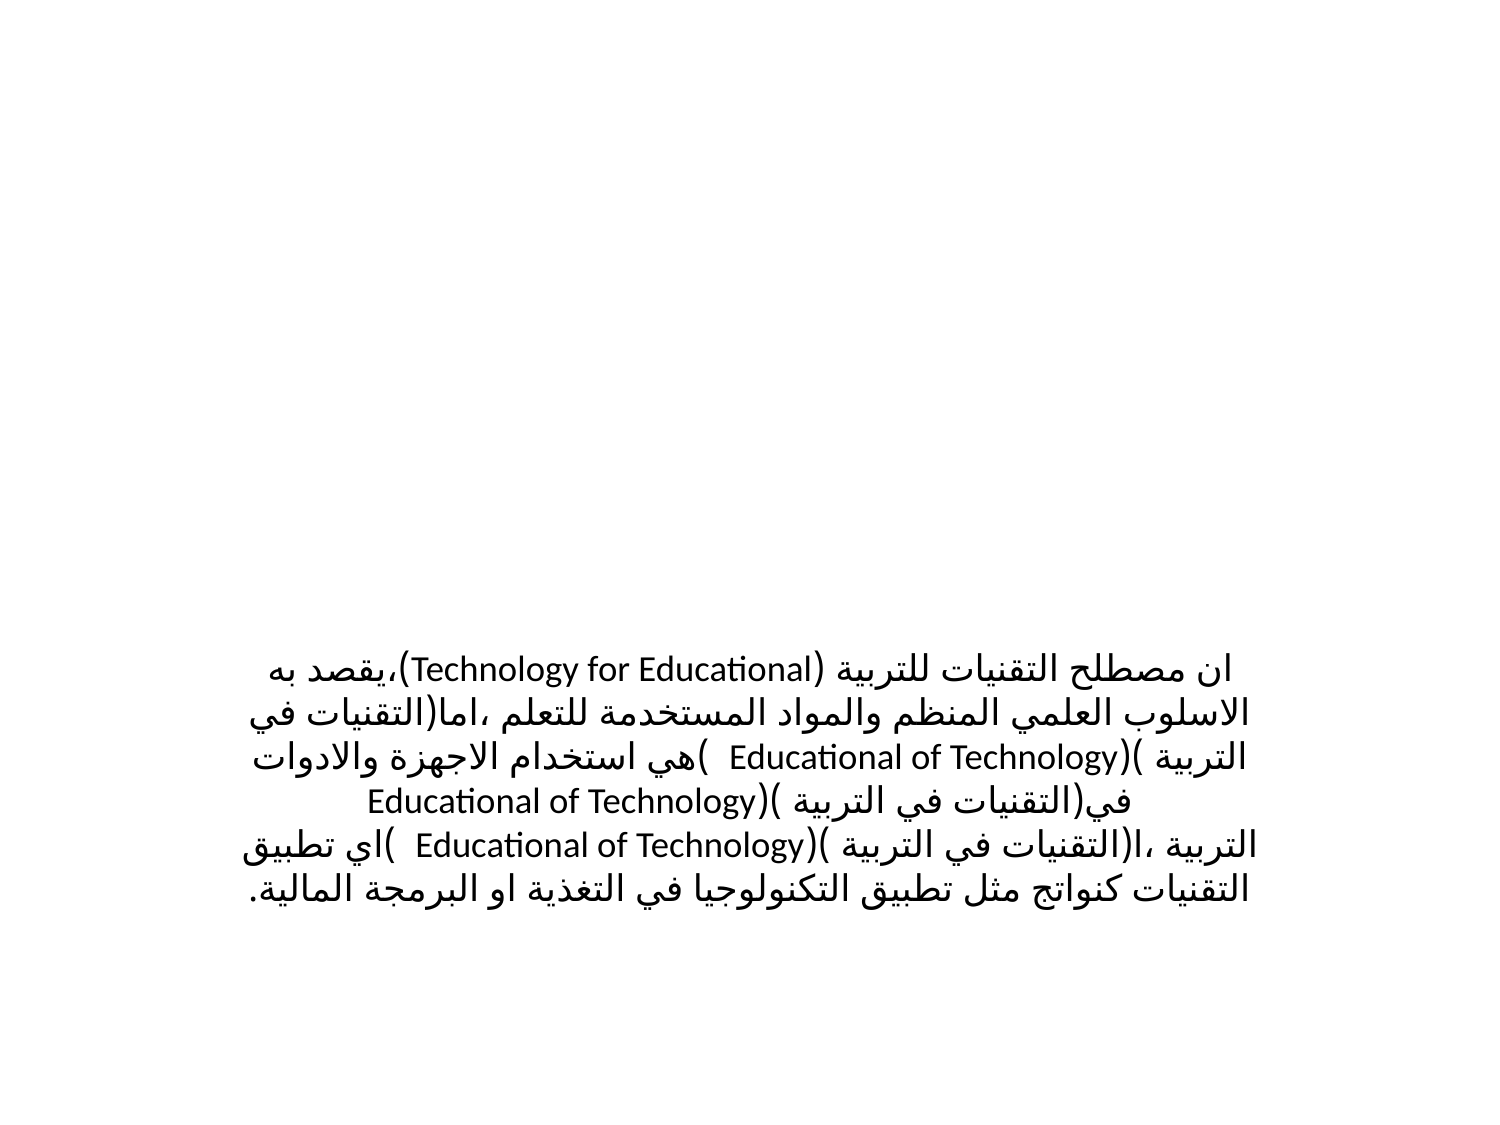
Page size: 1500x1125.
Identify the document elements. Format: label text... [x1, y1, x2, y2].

subtitle ان مصطلح التقنيات للتربية (Technology for Educational)،يقصد به الاسلوب العلمي المنظم والمواد المستخدمة للتعلم ،اما(التقنيات في التربية )(Educational of Technology )هي استخدام الاجهزة والادوات في(التقنيات في التربية )(Educational of Technology التربية ،ا(التقنيات في التربية )(Educational of Technology )اي تطبيق التقنيات كنواتج مثل تطبيق التكنولوجيا في التغذية او البرمجة المالية. [225, 637, 1275, 925]
